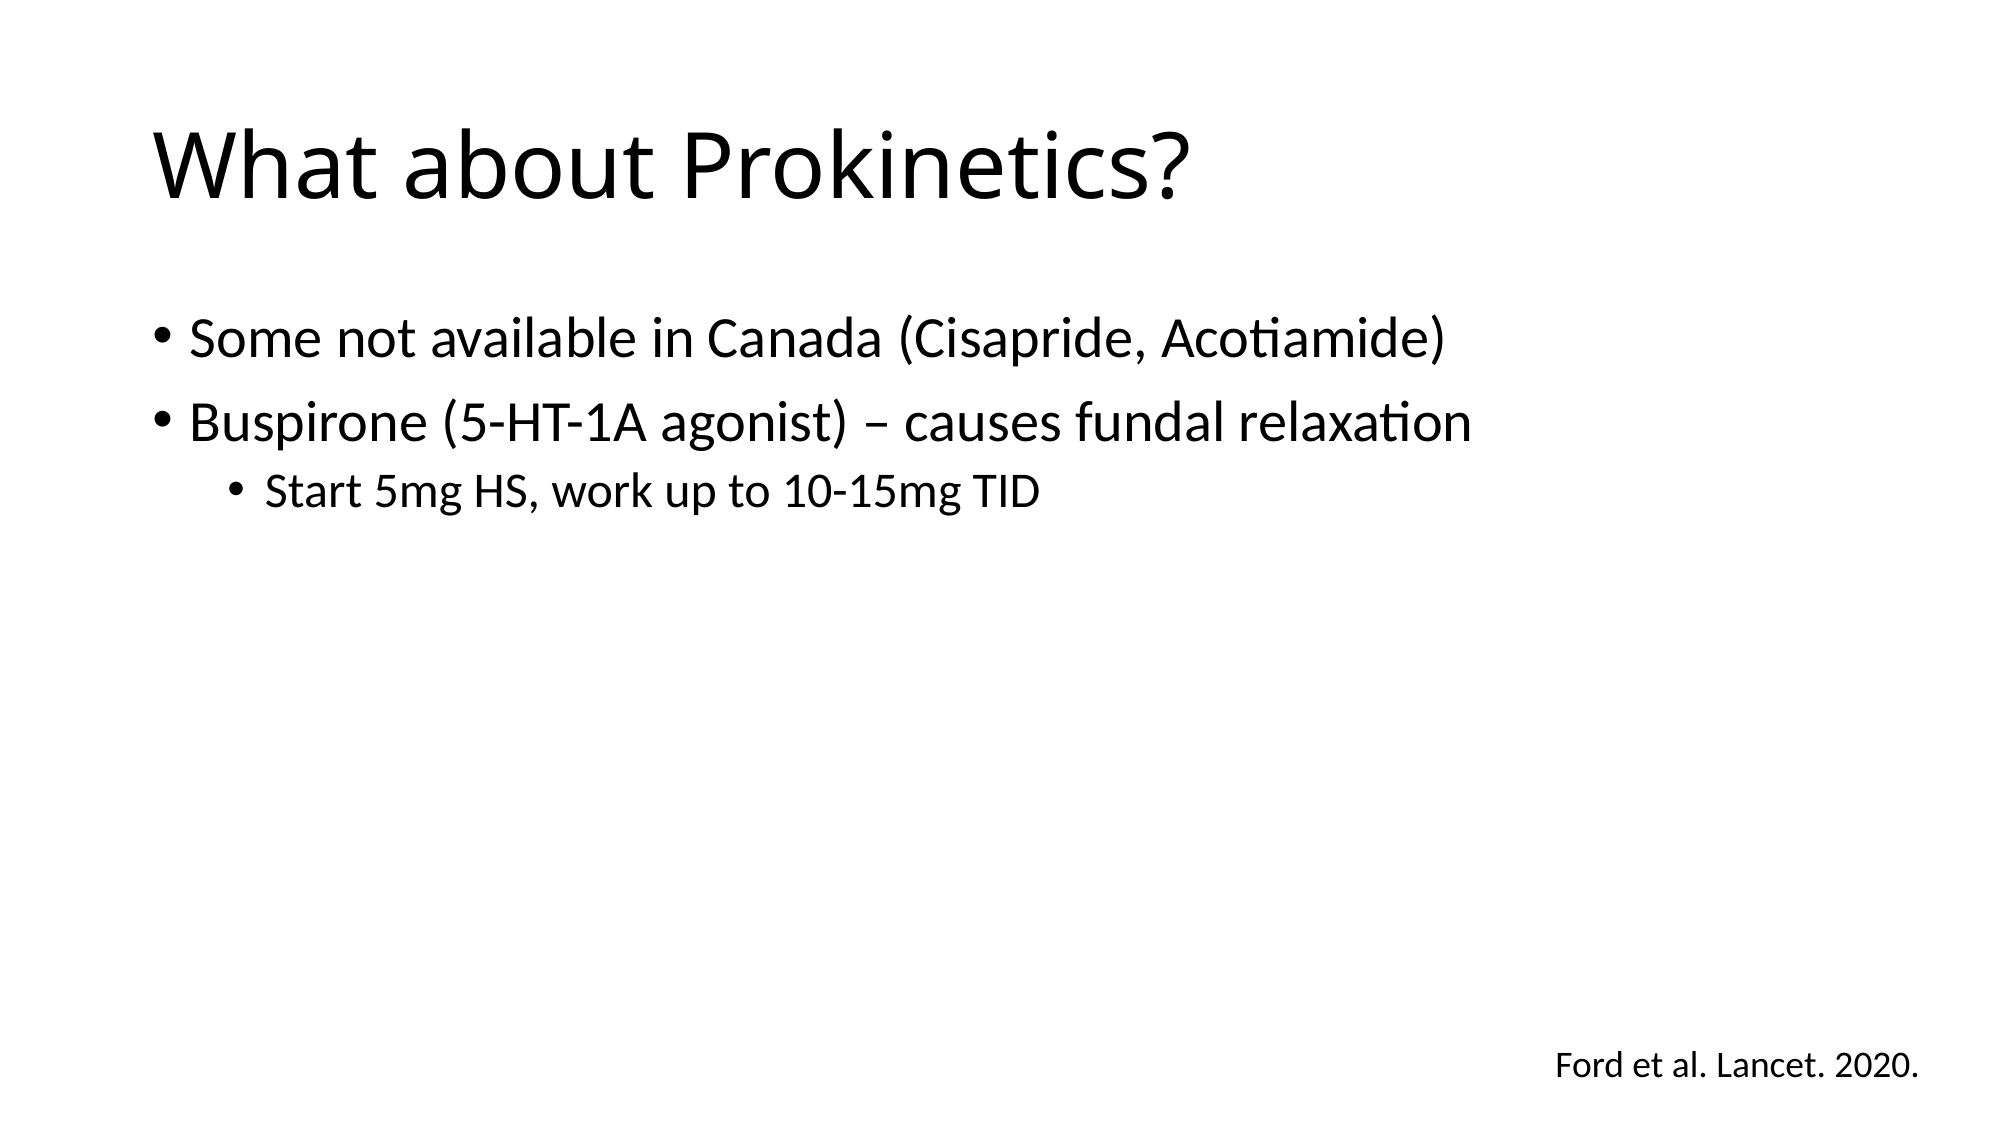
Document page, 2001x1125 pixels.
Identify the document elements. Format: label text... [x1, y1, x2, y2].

text_box Ford et al. Lancet. 2020. [1540, 1032, 1985, 1093]
list Some not available in Canada (Cisapride, Acotiamide) Buspirone (5-HT-1A agonist) – causes fundal relaxation Start 5mg HS, work up to 10-15mg TID [137, 299, 1863, 1014]
title What about Prokinetics? [137, 59, 1863, 278]
